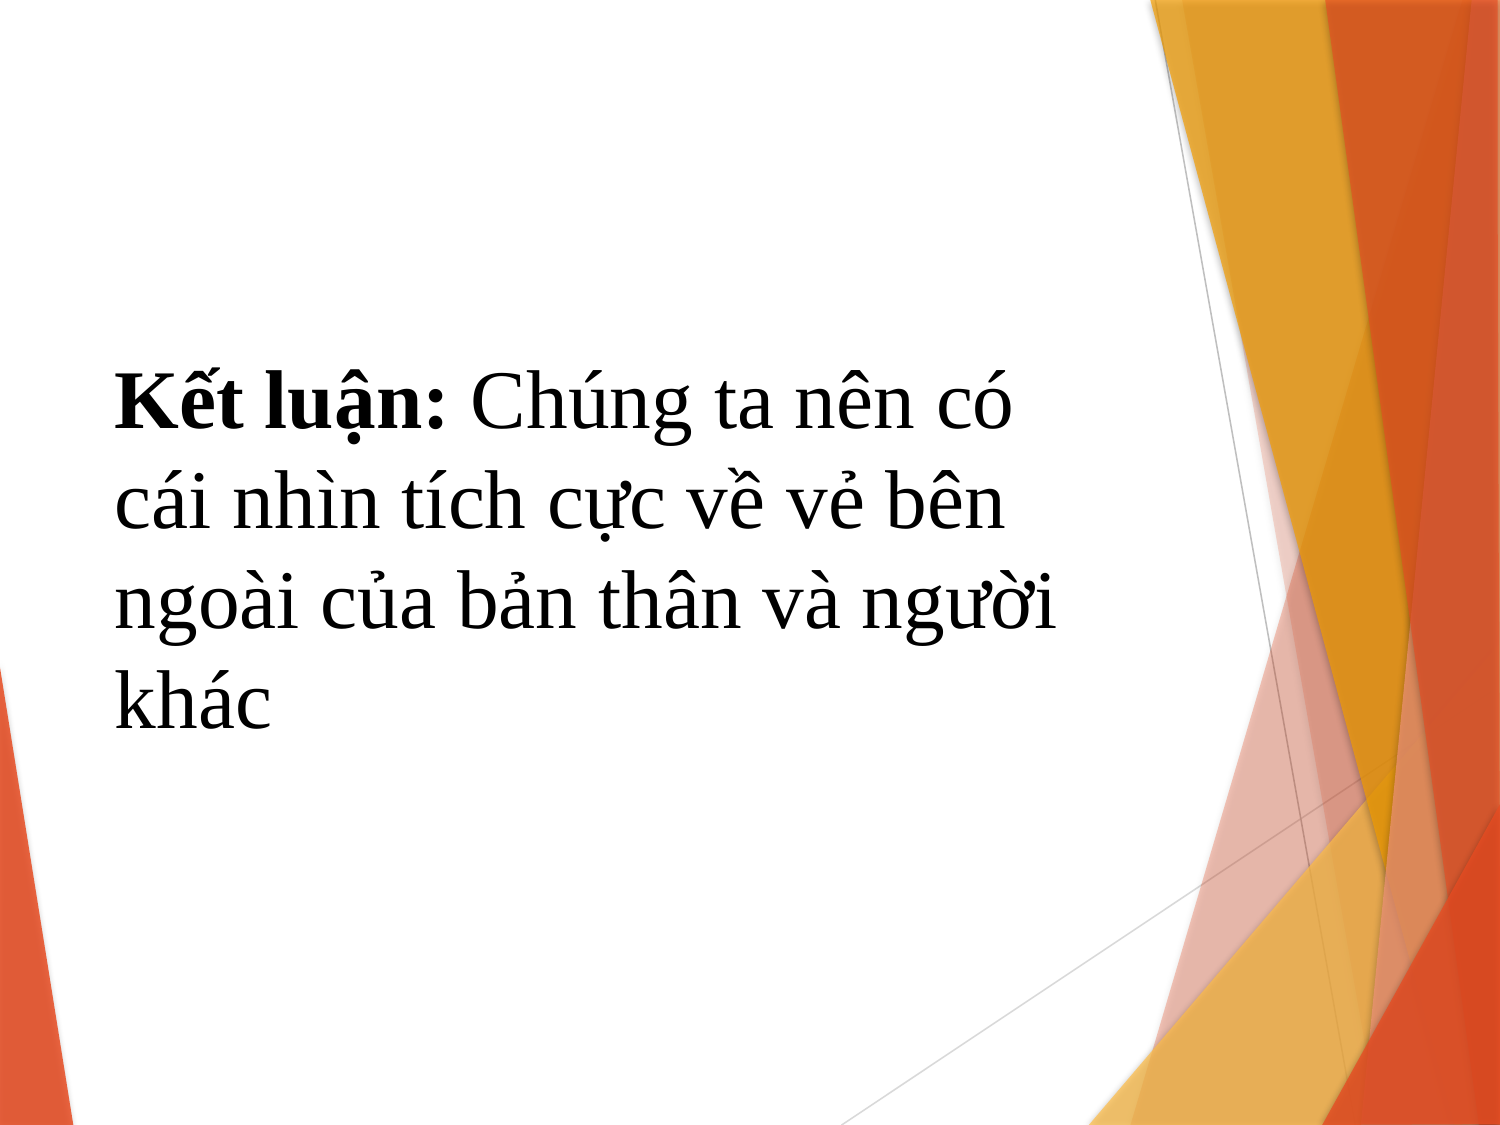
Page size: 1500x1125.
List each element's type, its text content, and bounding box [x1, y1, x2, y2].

text_box Kết luận: Chúng ta nên có cái nhìn tích cực về vẻ bên ngoài của bản thân và người khác [99, 337, 1125, 753]
